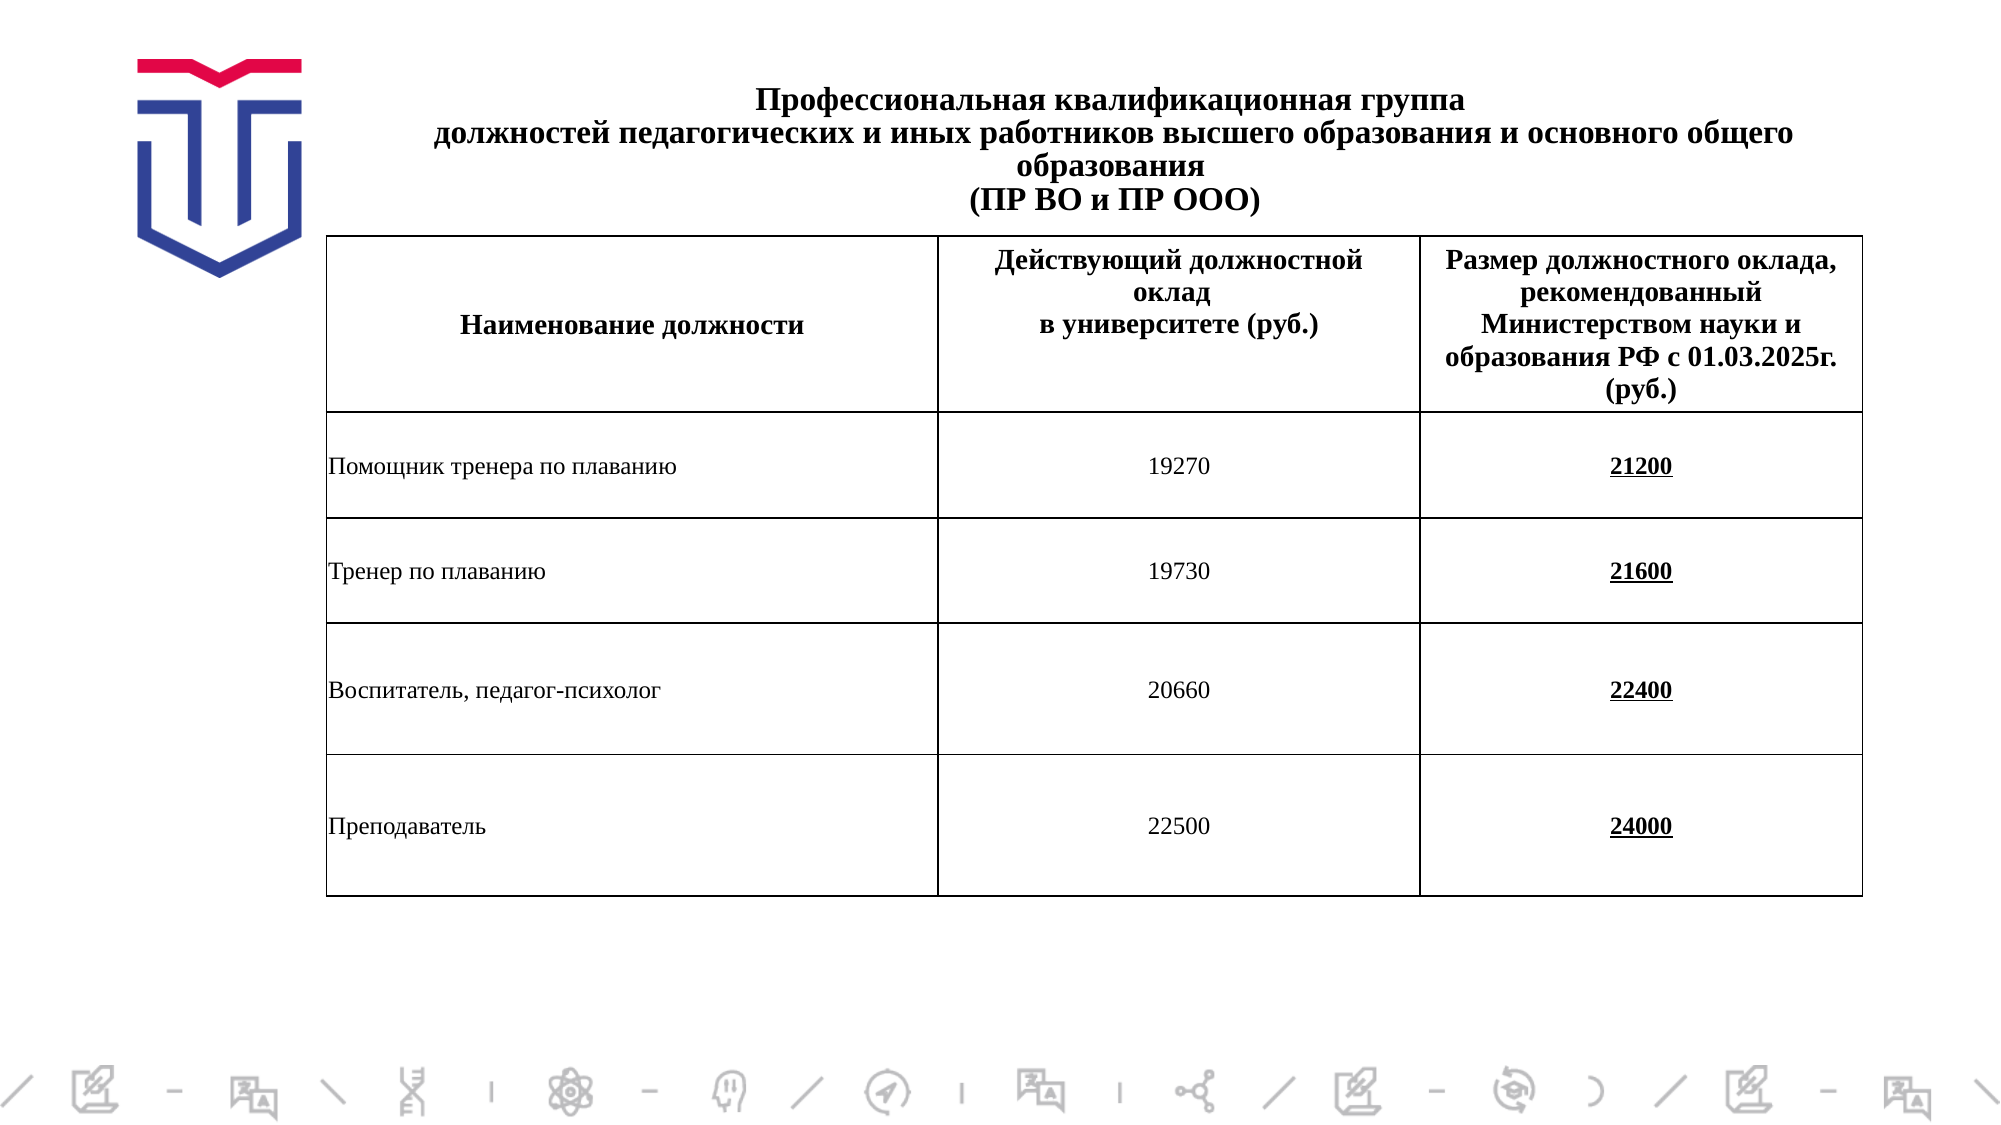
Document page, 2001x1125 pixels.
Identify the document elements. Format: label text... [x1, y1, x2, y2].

table_cell 19270 [939, 413, 1419, 517]
table_cell Воспитатель, педагог-психолог [327, 624, 937, 754]
title Профессиональная квалификационная группа должностей педагогических и иных работников высшего образования и основного общего образования (ПР ВО и ПР ООО) [367, 59, 1863, 235]
table_cell 22400 [1421, 624, 1862, 754]
picture [0, 1065, 2000, 1123]
picture [137, 59, 302, 278]
table_cell 21600 [1421, 519, 1862, 622]
table_header Размер должностного оклада, рекомендованный Министерством науки и образования РФ с 01.03.2025г. (руб.) [1421, 237, 1862, 411]
table_cell 19730 [939, 519, 1419, 622]
table_cell Тренер по плаванию [327, 519, 937, 622]
table_cell 24000 [1421, 755, 1862, 895]
table_cell Помощник тренера по плаванию [327, 413, 937, 517]
table_header Действующий должностной оклад в университете (руб.) [939, 237, 1419, 411]
table_cell Преподаватель [327, 755, 937, 895]
table_cell 21200 [1421, 413, 1862, 517]
table_cell 22500 [939, 755, 1419, 895]
table_header Наименование должности [327, 237, 937, 411]
table_cell 20660 [939, 624, 1419, 754]
